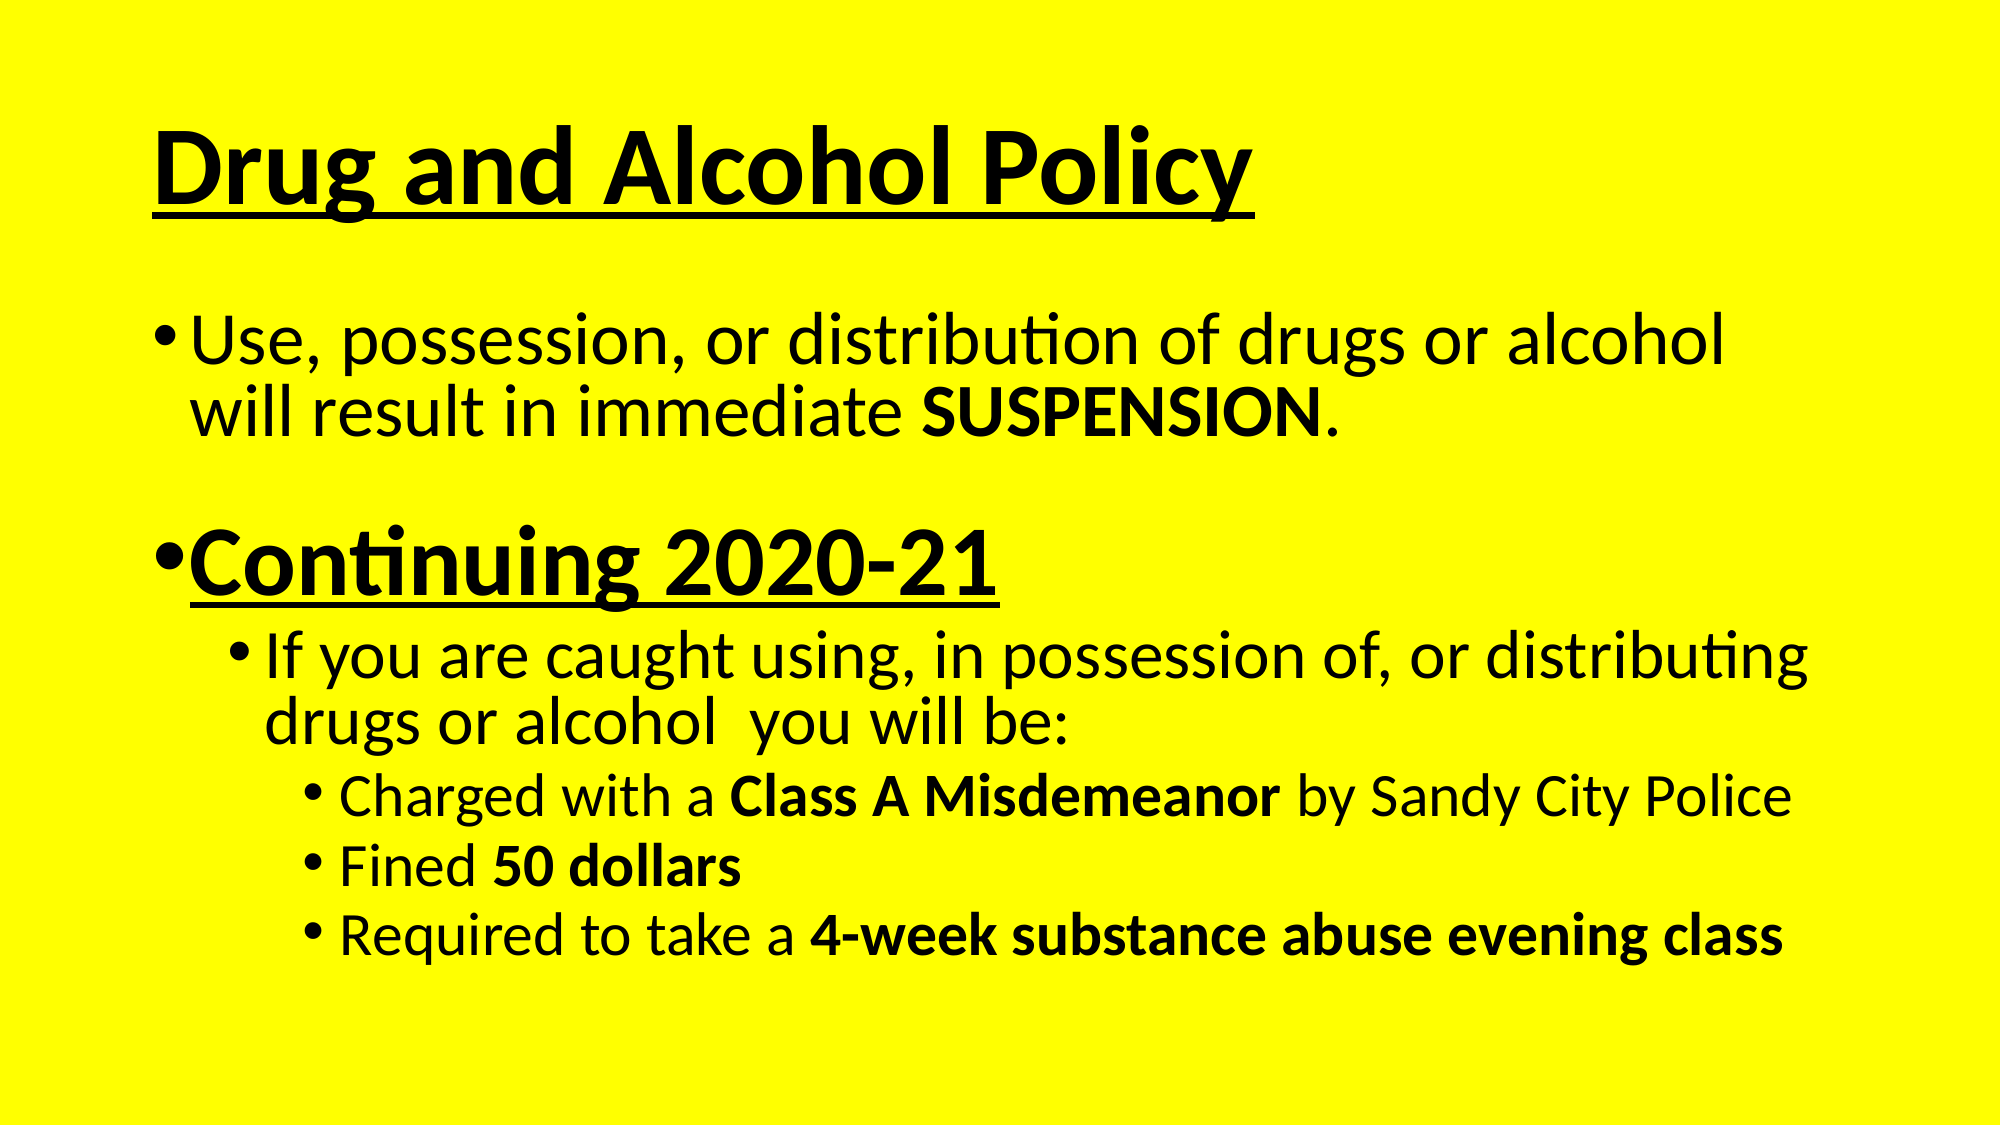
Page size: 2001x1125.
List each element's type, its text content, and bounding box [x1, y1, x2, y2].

title Drug and Alcohol Policy [137, 59, 1863, 278]
list Use, possession, or distribution of drugs or alcohol will result in immediate SUSPENSION. Continuing 2020-21 If you are caught using, in possession of, or distributing drugs or alcohol you will be: Charged with a Class A Misdemeanor by Sandy City Police Fined 50 dollars Required to take a 4-week substance abuse evening class [137, 299, 1863, 1014]
